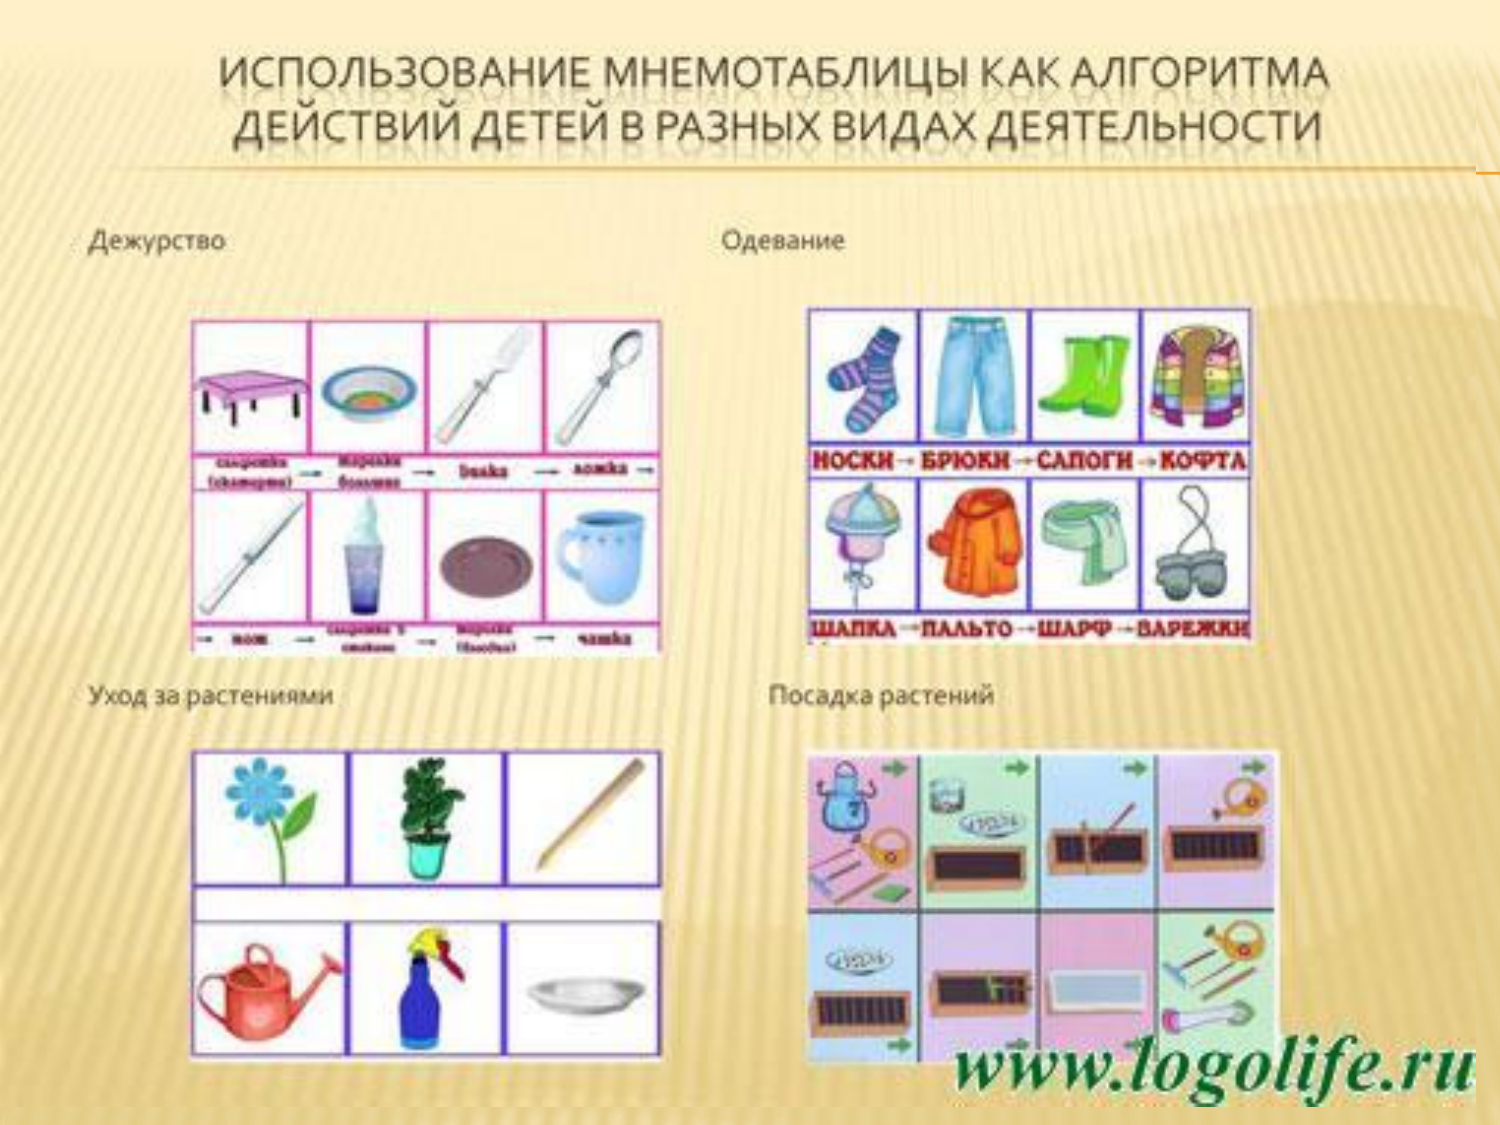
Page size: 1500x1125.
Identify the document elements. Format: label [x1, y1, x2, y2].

list [0, 0, 1476, 1107]
